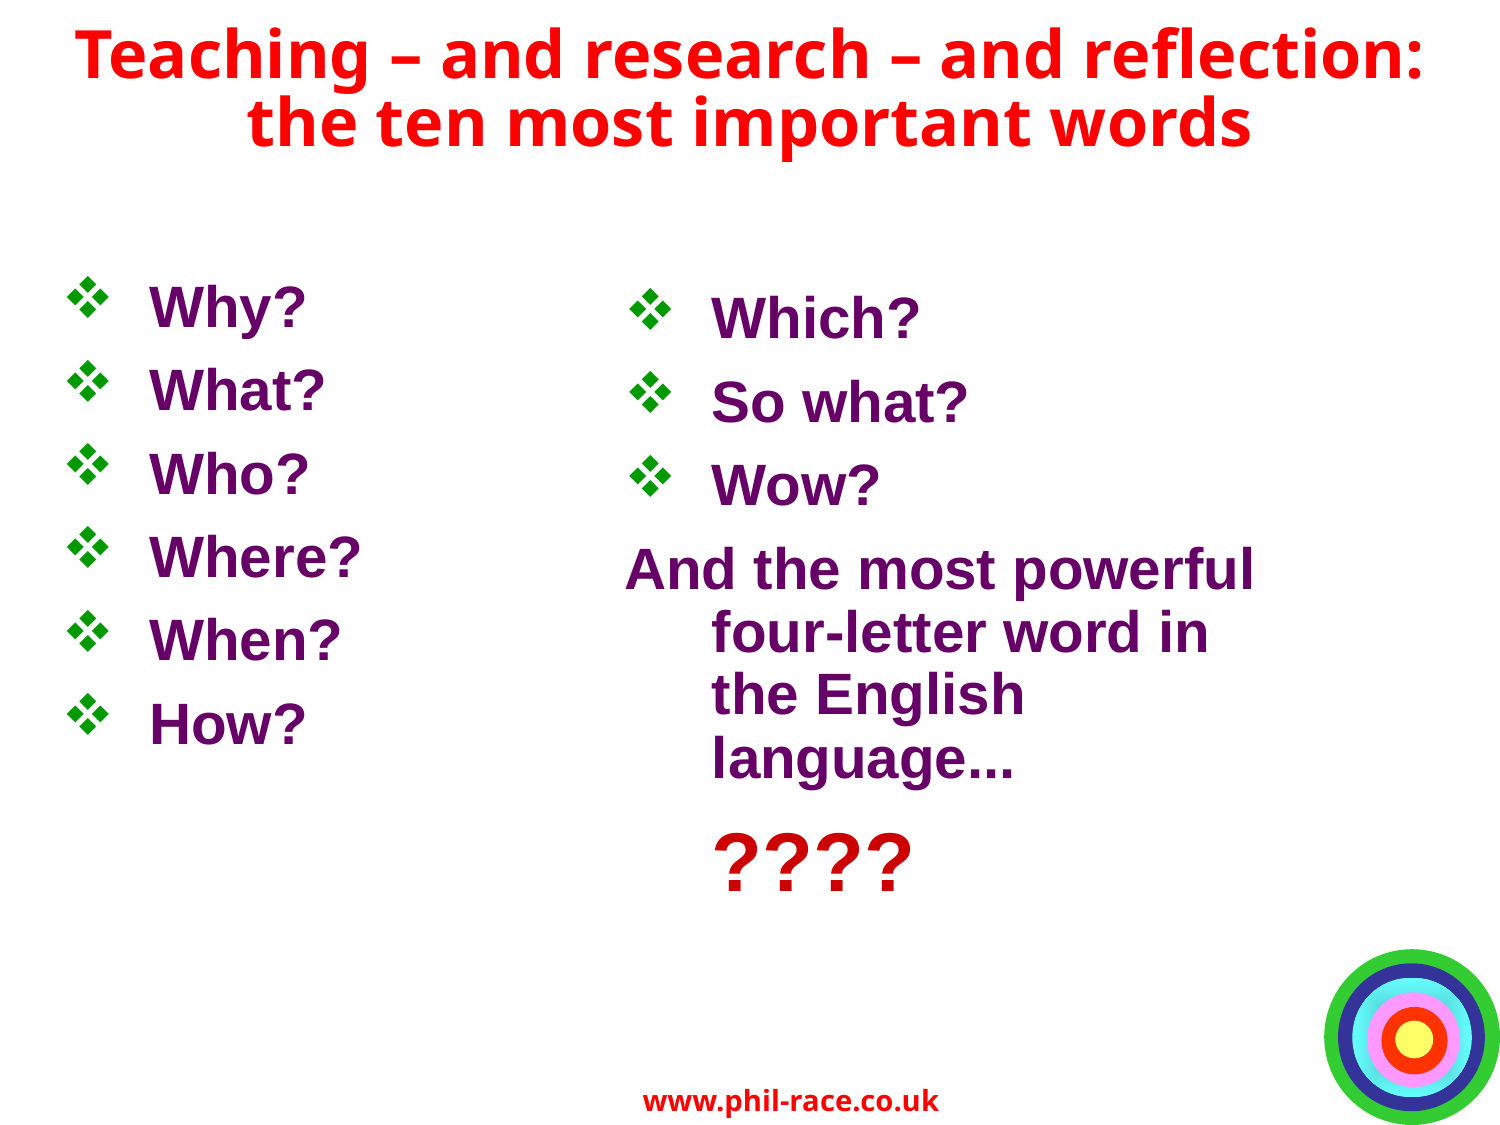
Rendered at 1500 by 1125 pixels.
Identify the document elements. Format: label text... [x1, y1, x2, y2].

list Why? What? Who? Where? When? How? [46, 269, 741, 834]
list Which? So what? Wow? And the most powerful four-letter word in the English language... ???? [609, 280, 1304, 858]
title Teaching – and research – and reflection: the ten most important words [0, 0, 1500, 185]
